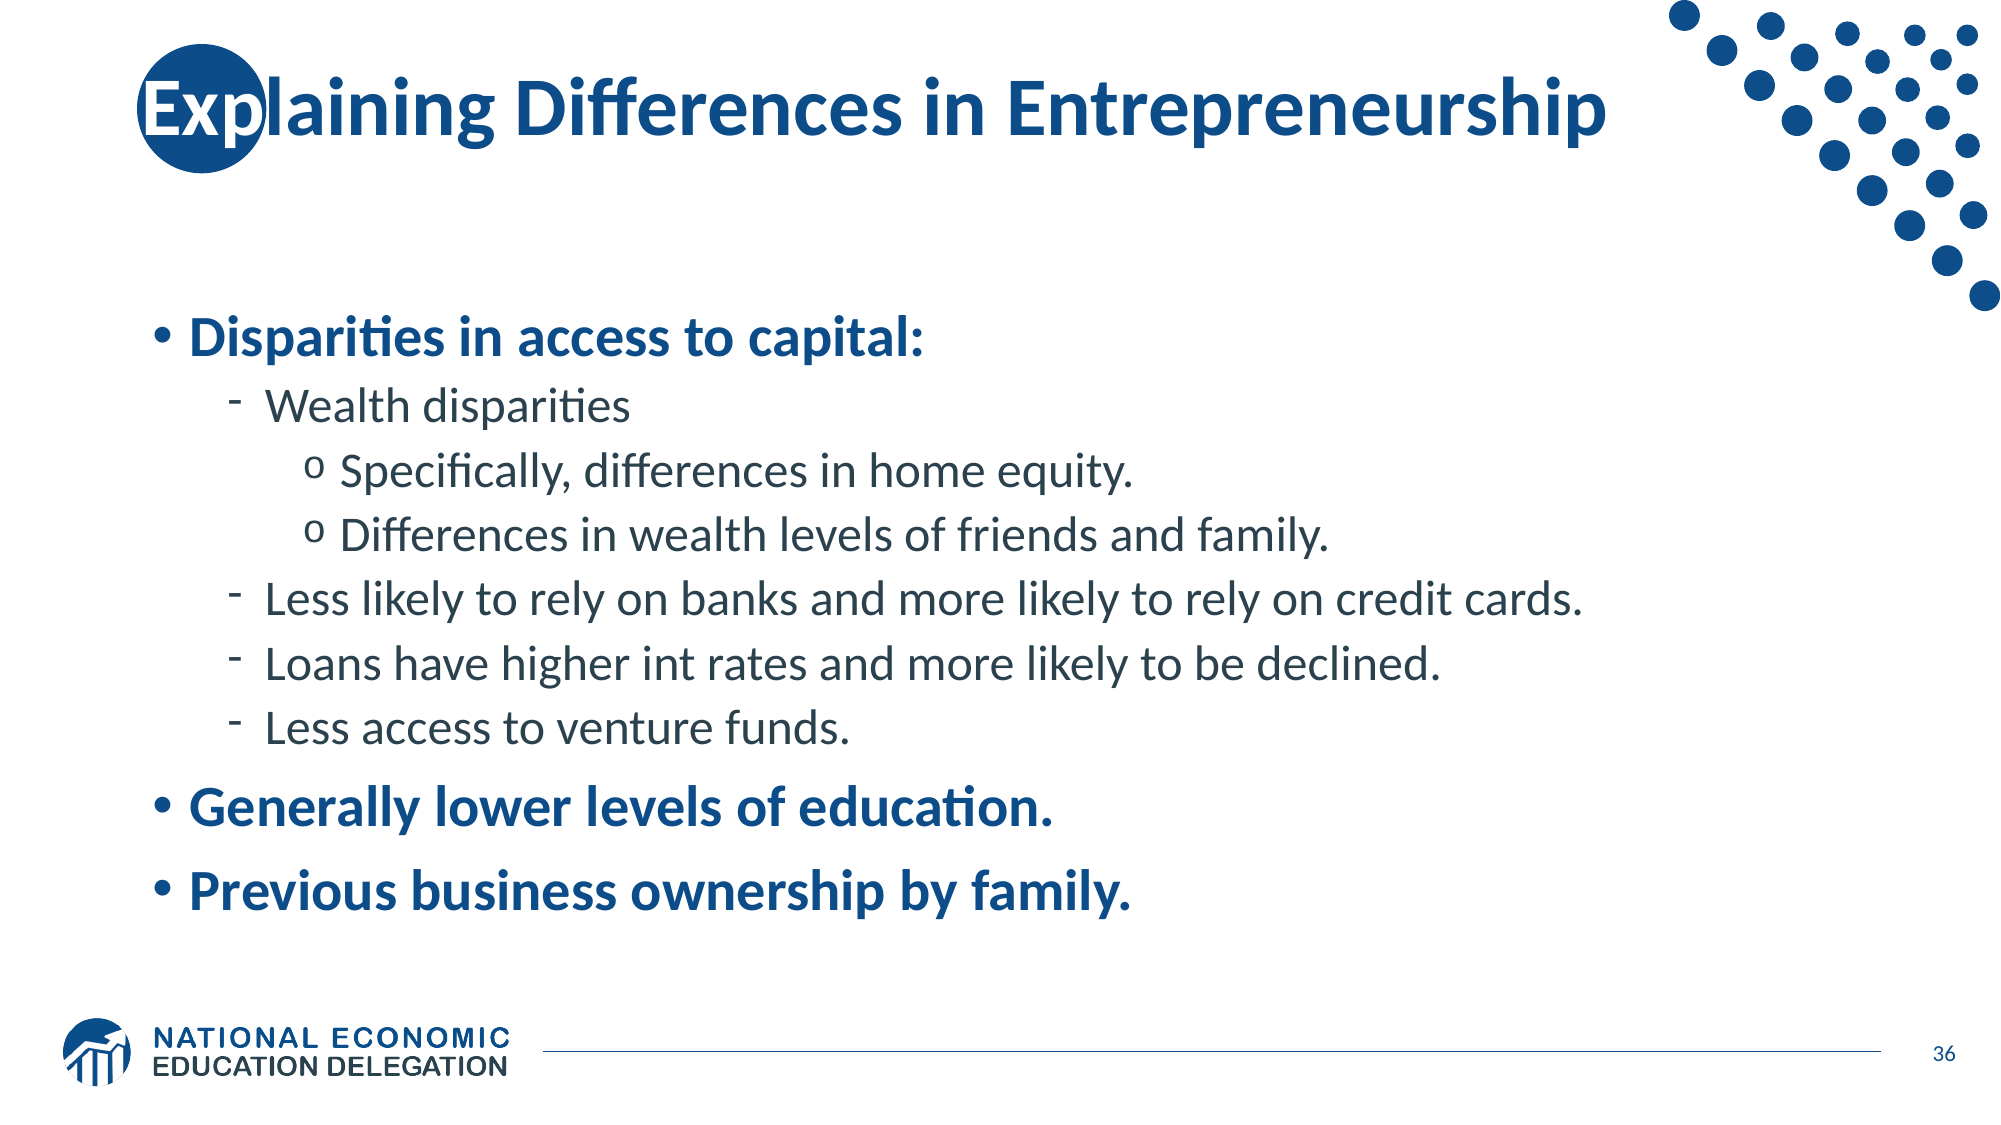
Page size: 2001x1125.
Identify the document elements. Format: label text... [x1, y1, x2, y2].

list Disparities in access to capital: Wealth disparities Specifically, differences in home equity. Differences in wealth levels of friends and family. Less likely to rely on banks and more likely to rely on credit cards. Loans have higher int rates and more likely to be declined. Less access to venture funds. Generally lower levels of education. Previous business ownership by family. [137, 257, 1863, 972]
slide_number 36 [1521, 1022, 1972, 1082]
picture [55, 1013, 520, 1091]
title Explaining Differences in Entrepreneurship [126, 0, 1852, 218]
